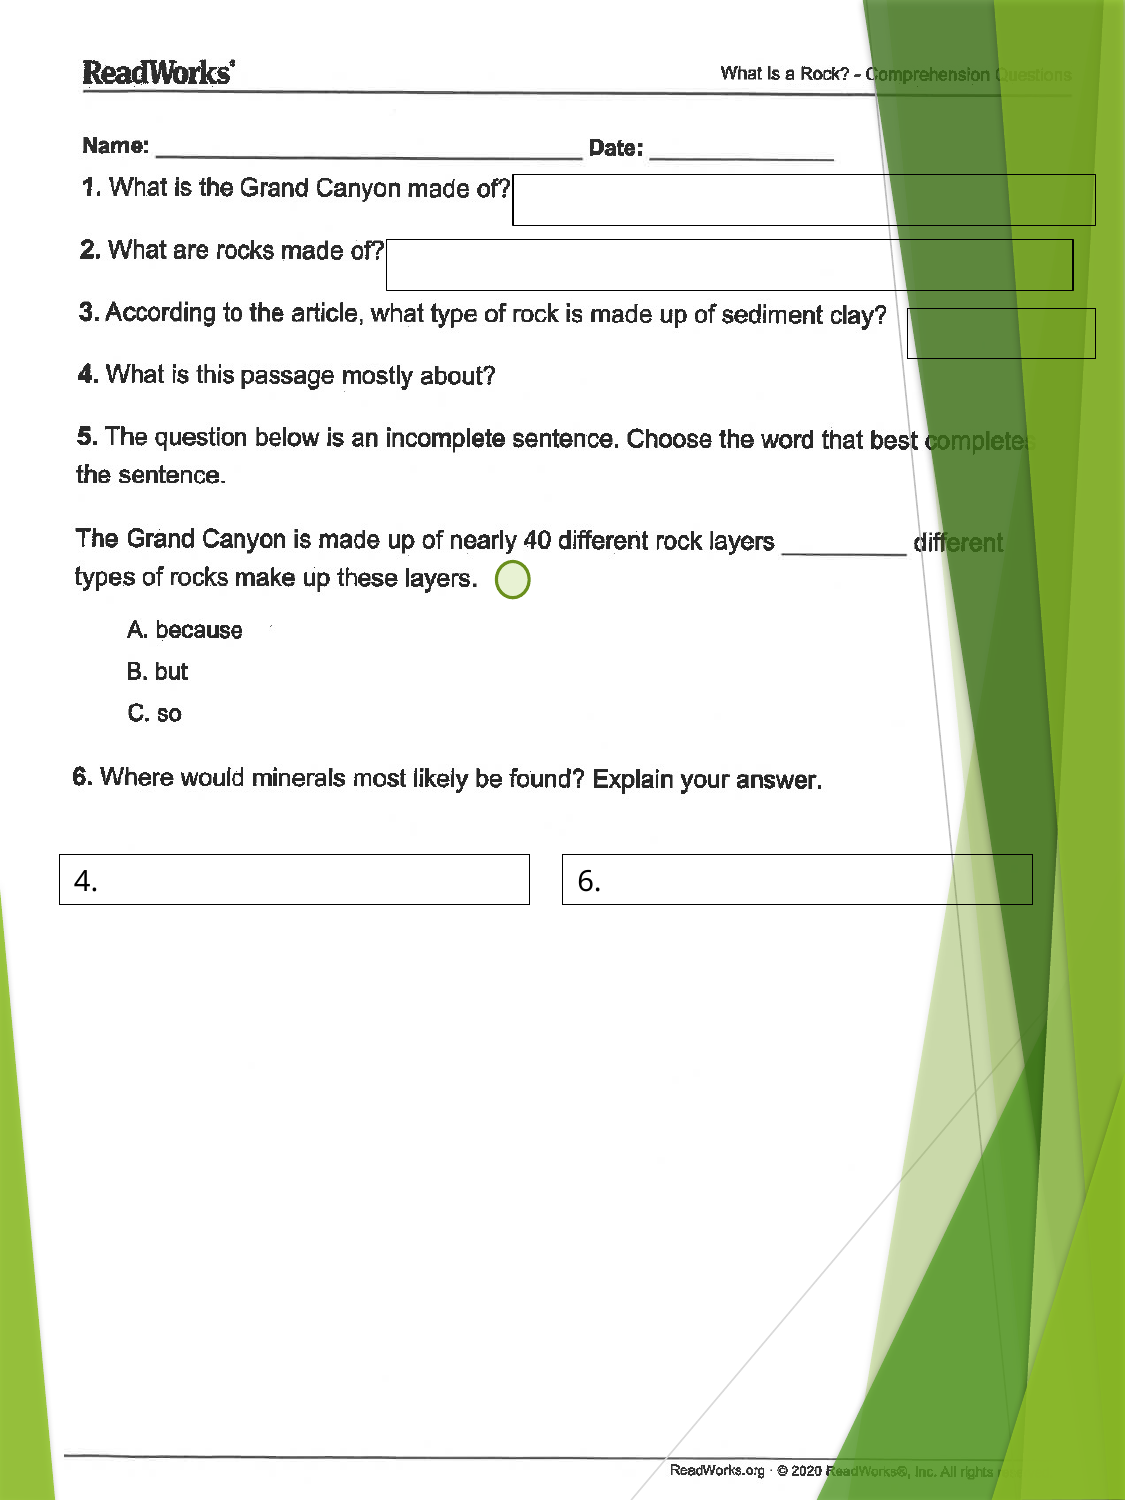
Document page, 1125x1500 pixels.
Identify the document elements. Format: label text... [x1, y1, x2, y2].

text_box [907, 308, 1096, 359]
text_box [512, 174, 1096, 226]
text_box 6. [562, 854, 1033, 905]
text_box 4. [59, 854, 530, 905]
picture [897, 291, 964, 854]
text_box [494, 559, 531, 600]
picture [634, 1184, 900, 1500]
picture [0, 0, 950, 1500]
text_box [386, 239, 1073, 291]
picture [880, 121, 889, 174]
picture [890, 226, 898, 239]
